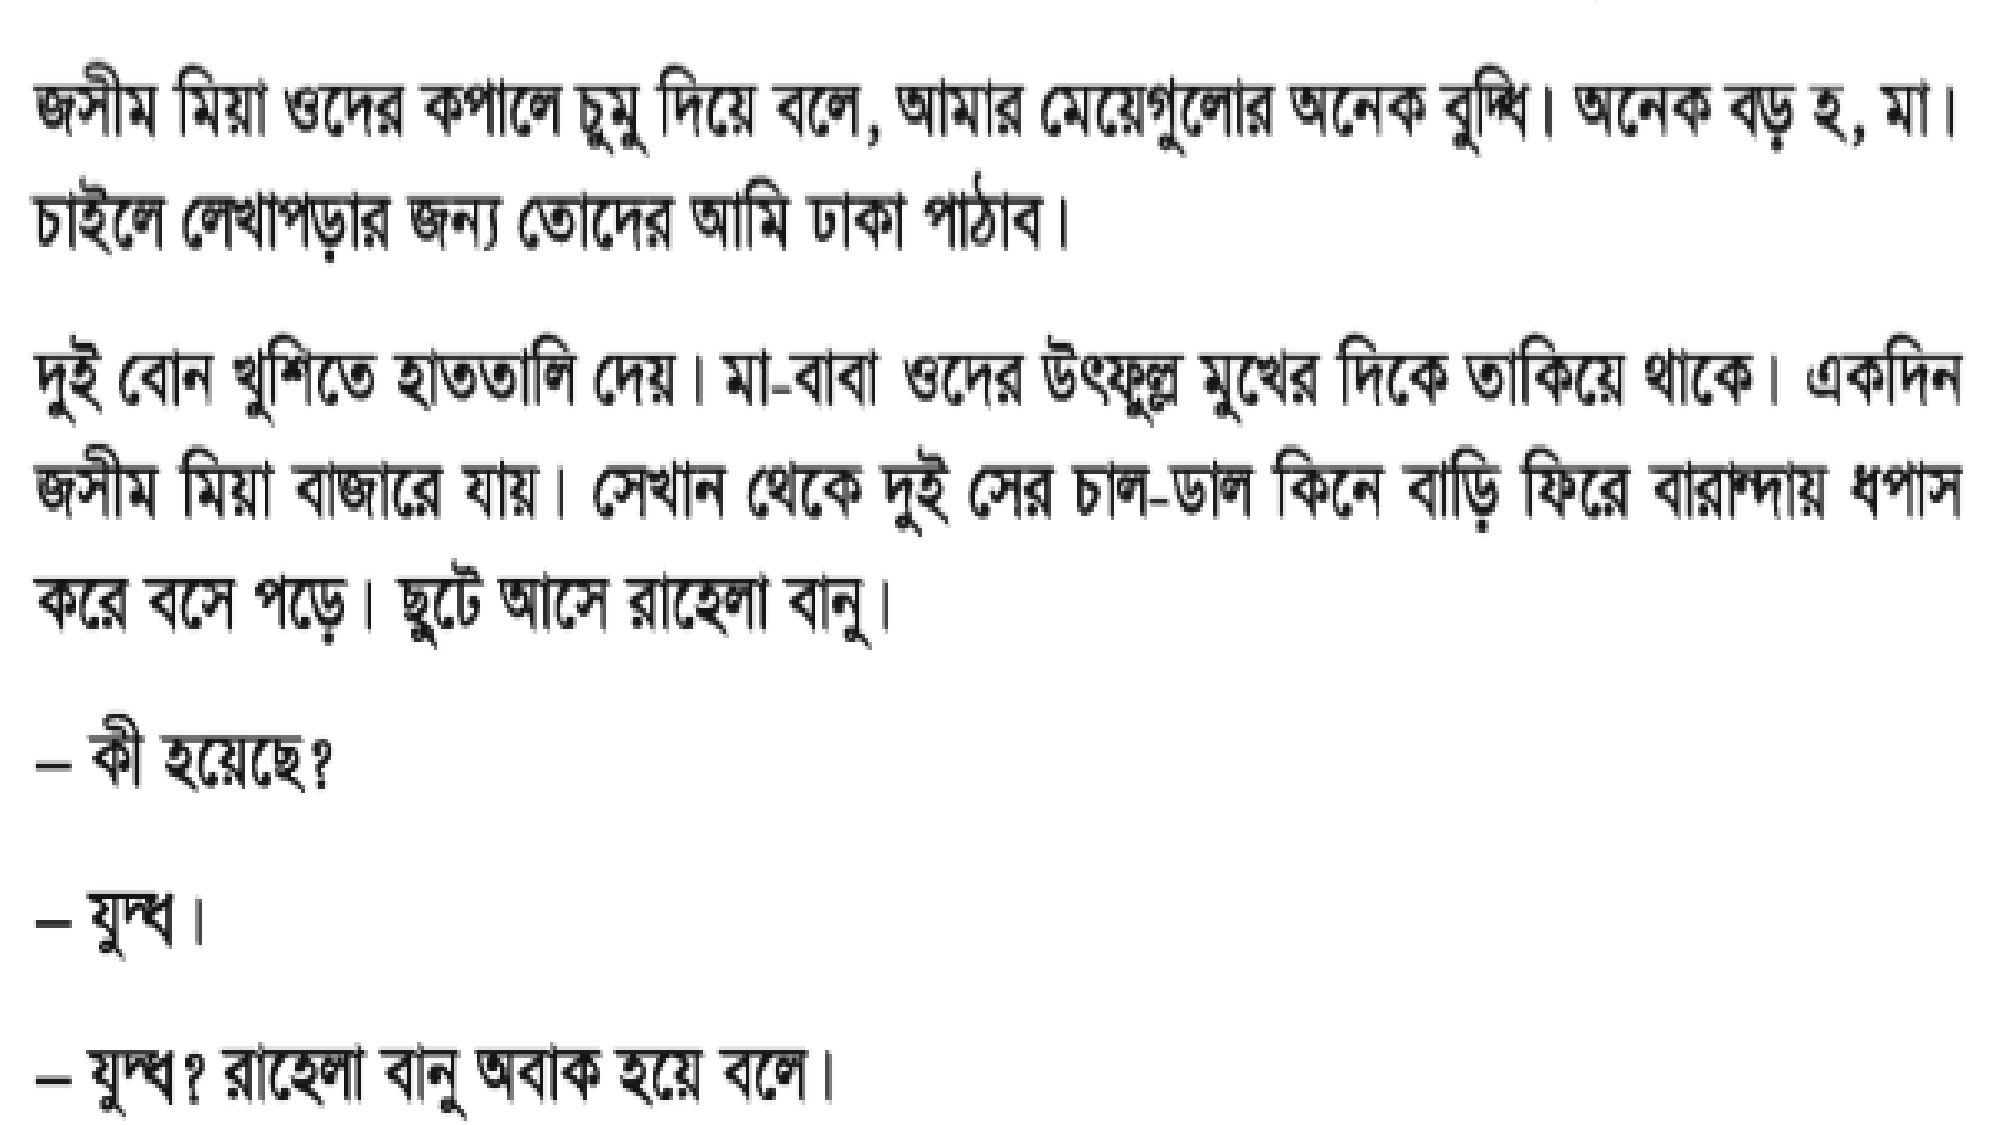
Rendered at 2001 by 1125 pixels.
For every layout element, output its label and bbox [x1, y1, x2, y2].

list [0, 0, 2000, 1125]
